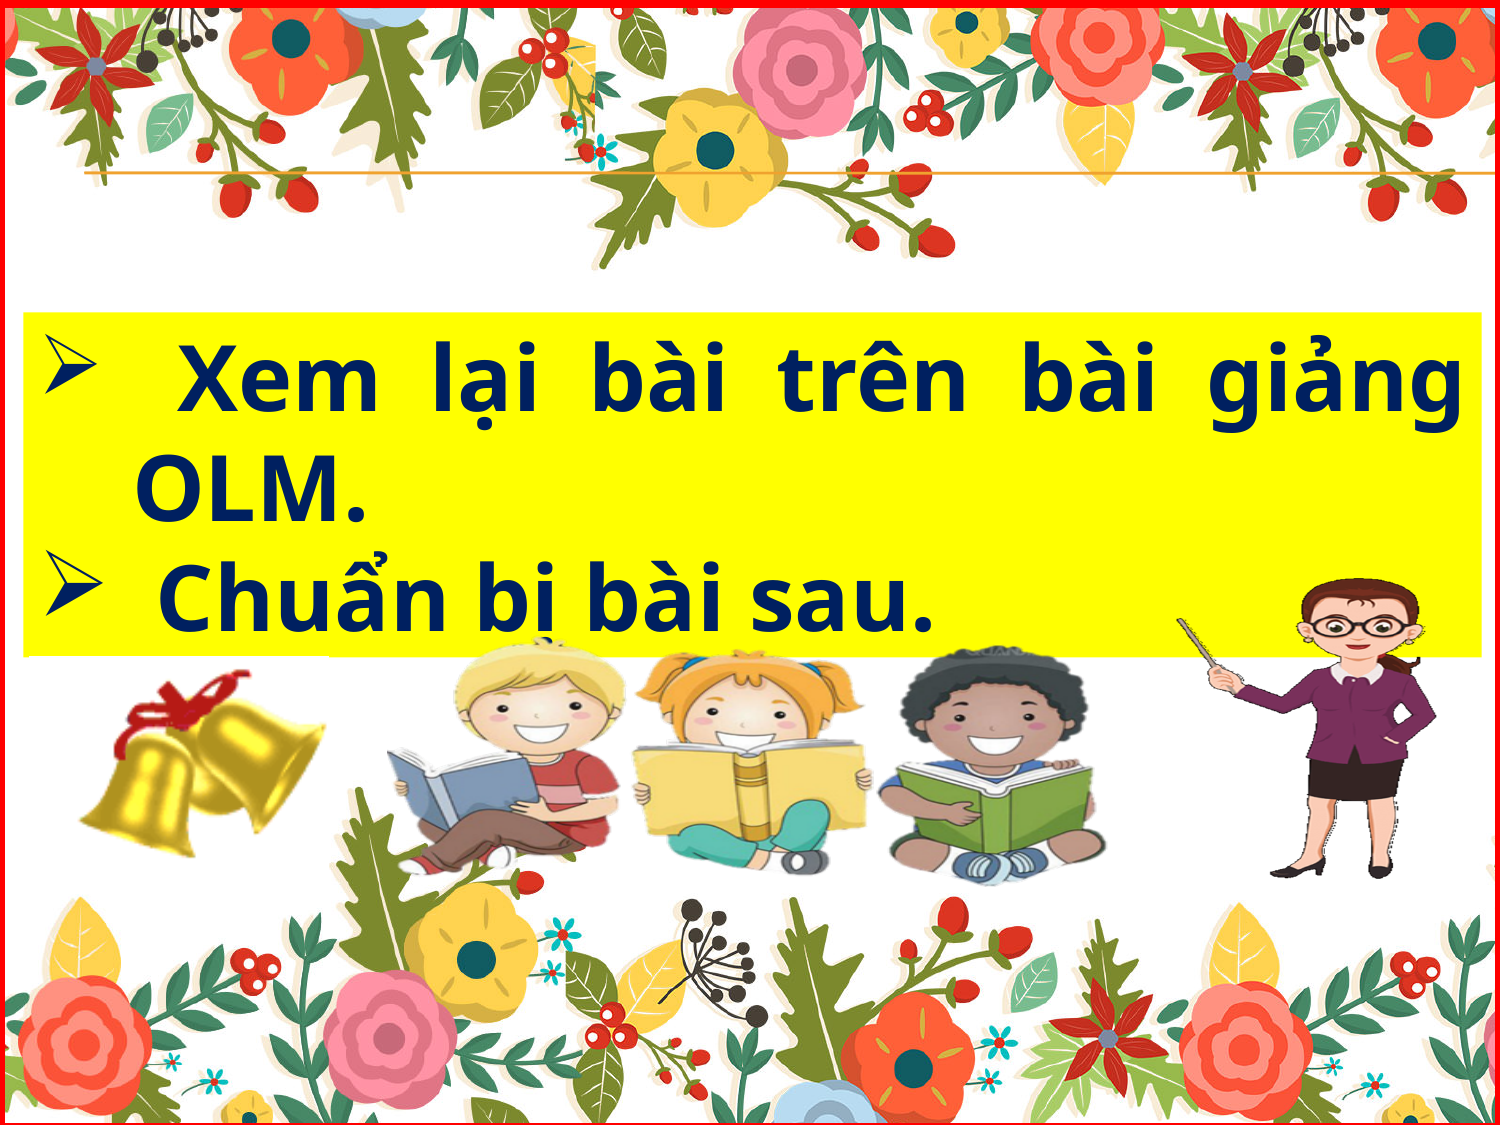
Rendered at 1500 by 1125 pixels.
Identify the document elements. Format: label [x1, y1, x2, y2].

picture [1164, 565, 1441, 883]
picture [28, 655, 330, 894]
text_box [0, 2, 1500, 1125]
picture [387, 624, 1126, 894]
